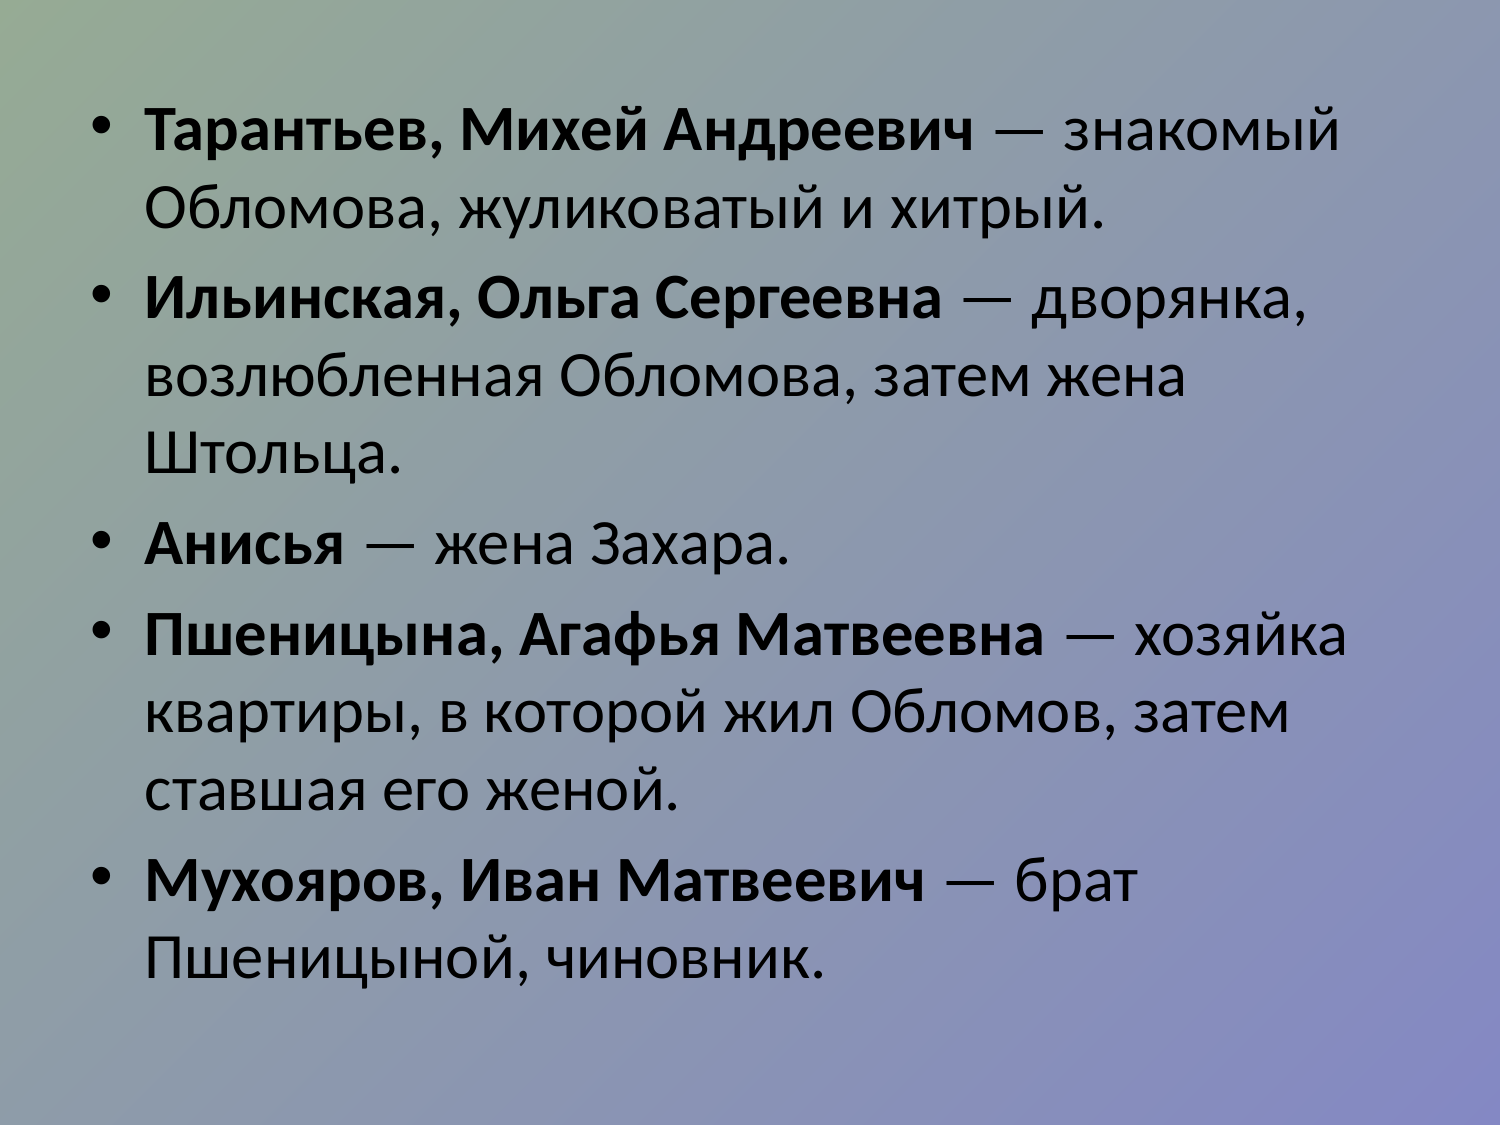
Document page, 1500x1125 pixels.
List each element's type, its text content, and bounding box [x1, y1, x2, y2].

list Тарантьев, Михей Андреевич — знакомый Обломова, жуликоватый и хитрый. Ильинская, Ольга Сергеевна — дворянка, возлюбленная Обломова, затем жена Штольца. Анисья — жена Захара. Пшеницына, Агафья Матвеевна — хозяйка квартиры, в которой жил Обломов, затем ставшая его женой. Мухояров, Иван Матвеевич — брат Пшеницыной, чиновник. [75, 78, 1425, 1005]
